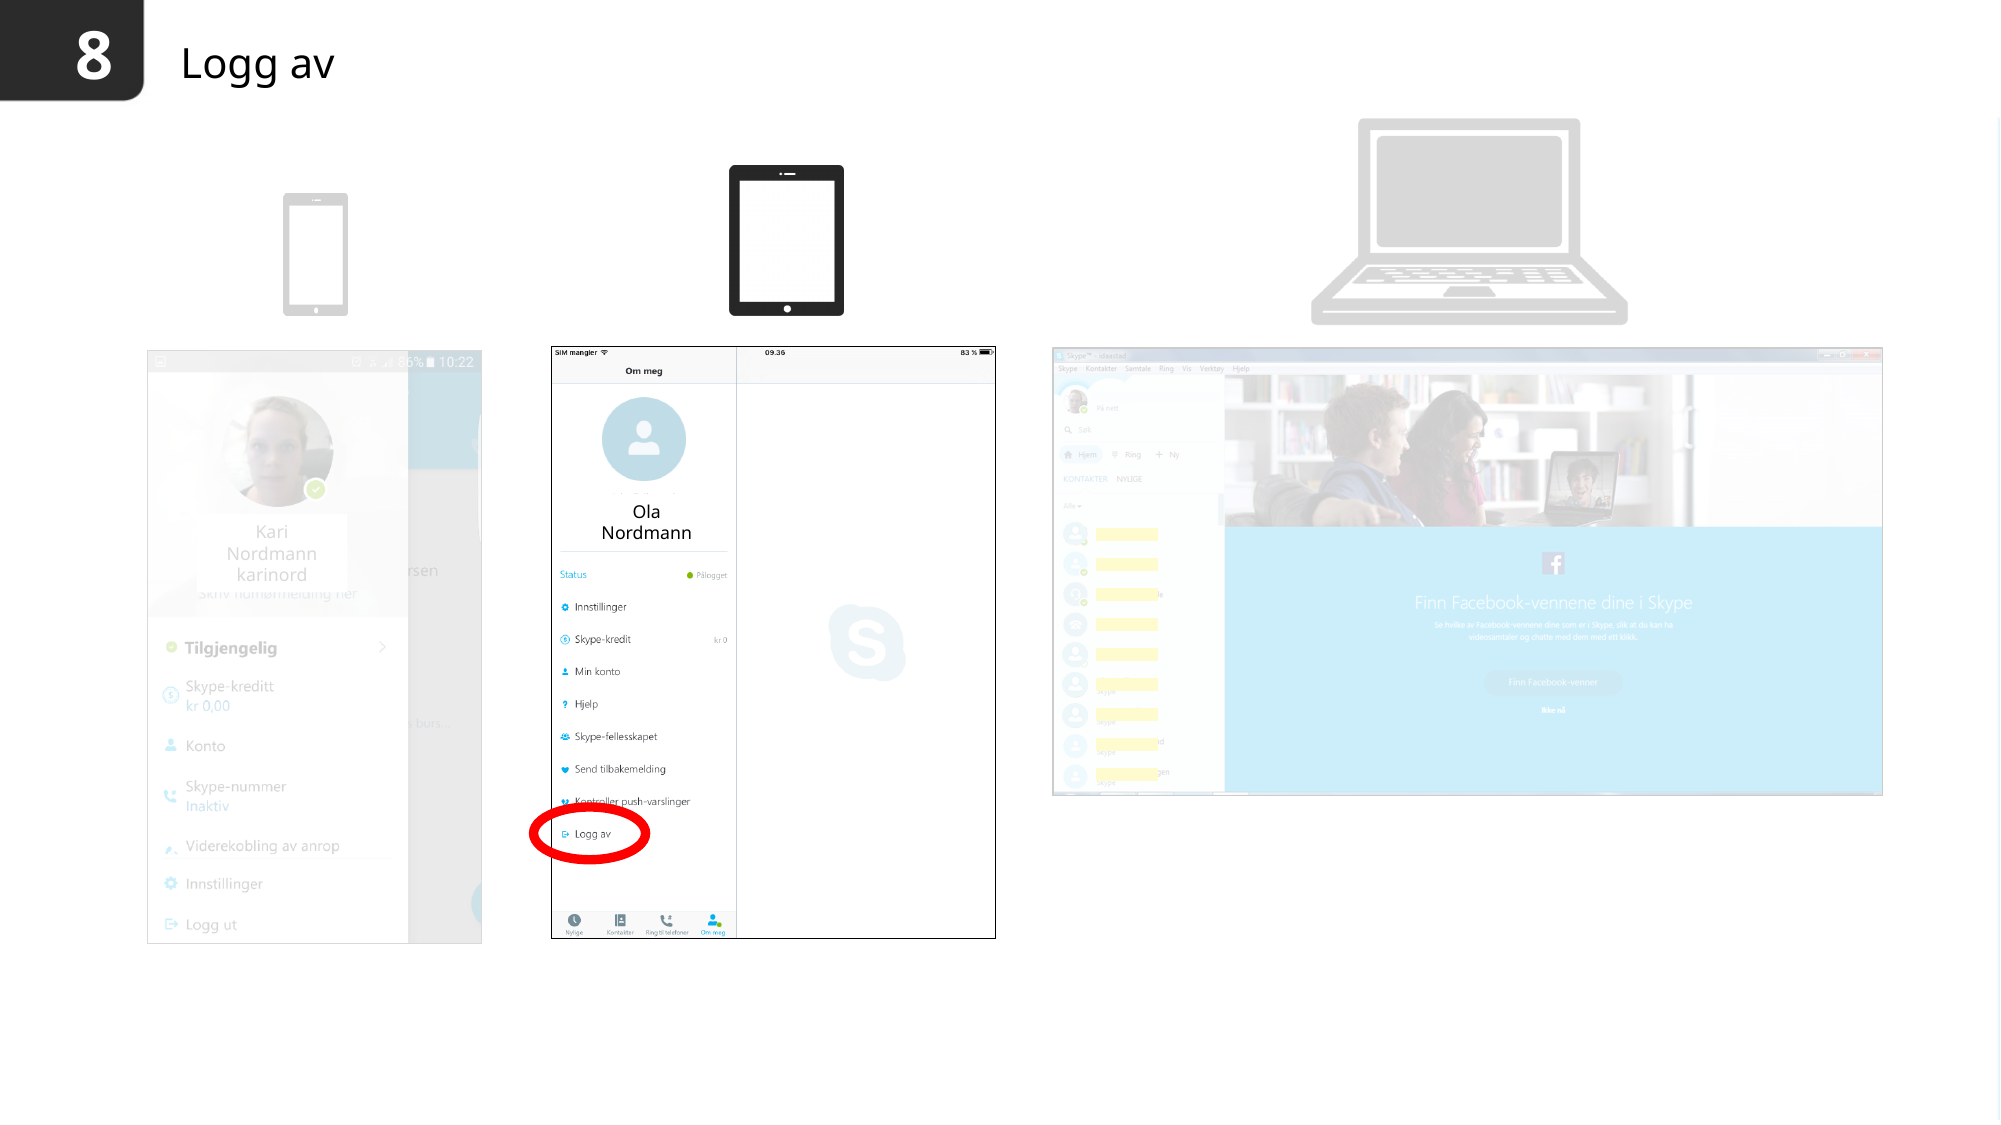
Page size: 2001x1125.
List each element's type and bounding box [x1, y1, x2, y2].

text_box [147, 350, 482, 944]
picture [0, 0, 2000, 1120]
